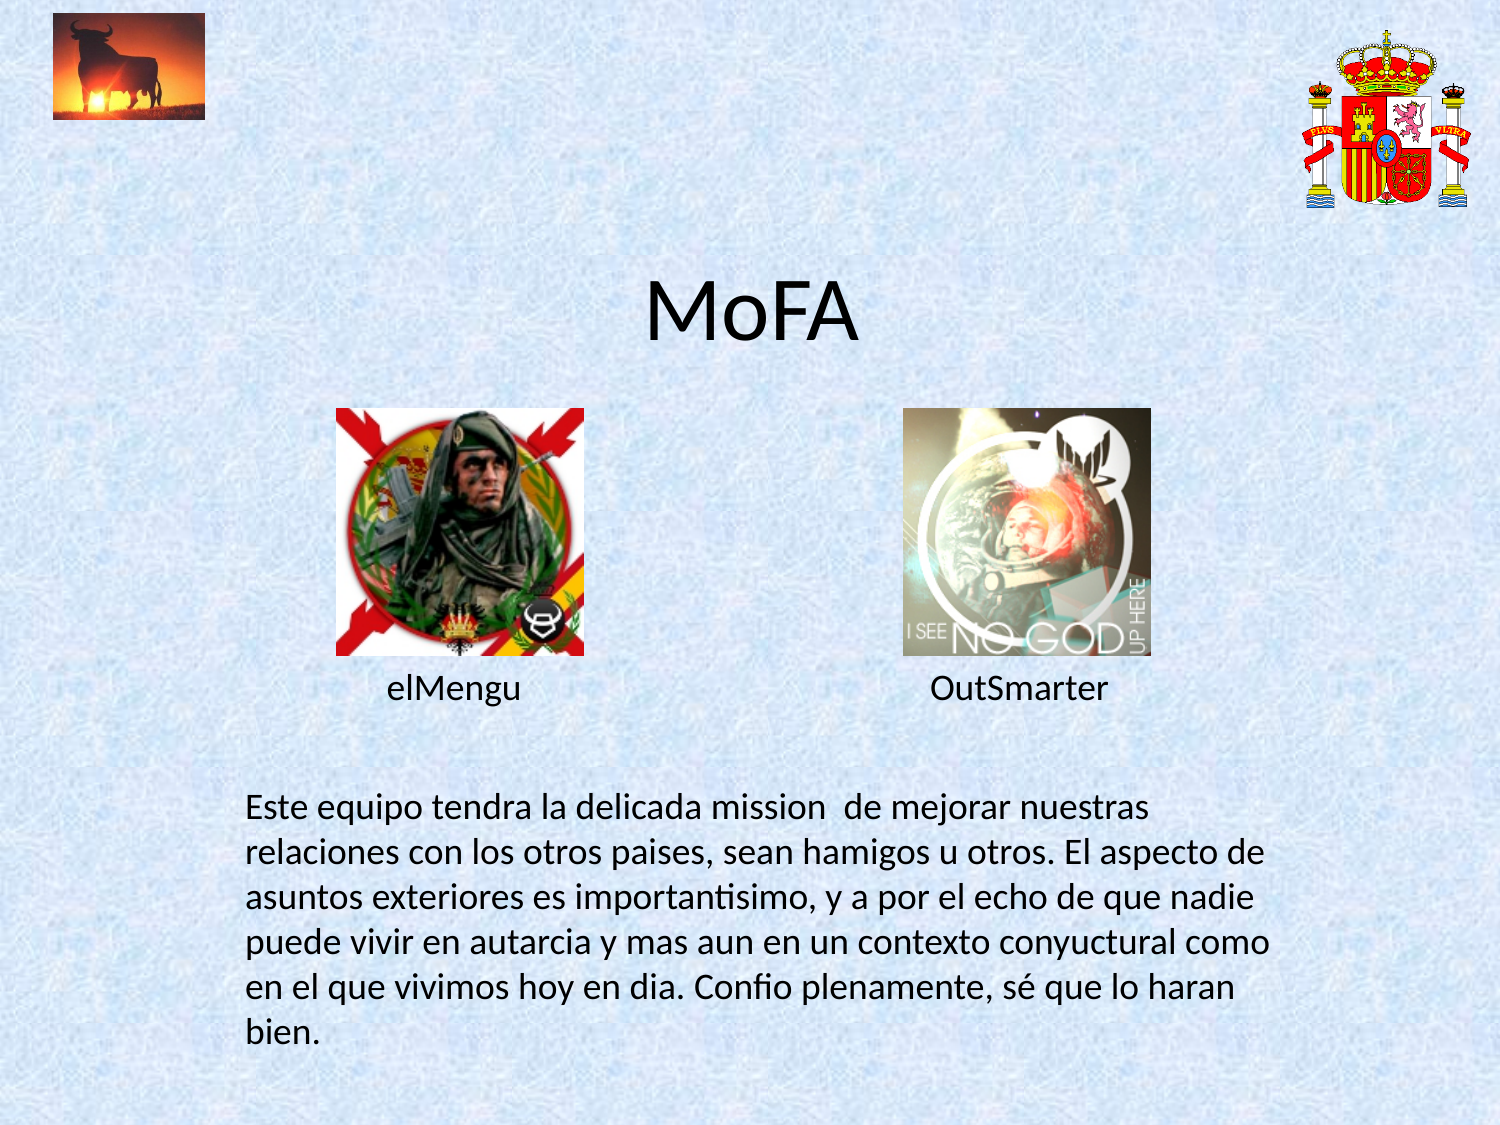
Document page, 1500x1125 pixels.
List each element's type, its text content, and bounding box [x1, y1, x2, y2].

picture [0, 0, 1500, 1125]
text_box OutSmarter [915, 663, 1139, 716]
text_box elMengu [371, 663, 561, 716]
text_box Este equipo tendra la delicada mission de mejorar nuestras relaciones con los otros paises, sean hamigos u otros. El aspecto de asuntos exteriores es importantisimo, y a por el echo de que nadie puede vivir en autarcia y mas aun en un contexto conyuctural como en el que vivimos hoy en dia. Confio plenamente, sé que lo haran bien. [230, 775, 1302, 1060]
title MoFA [76, 209, 1427, 398]
